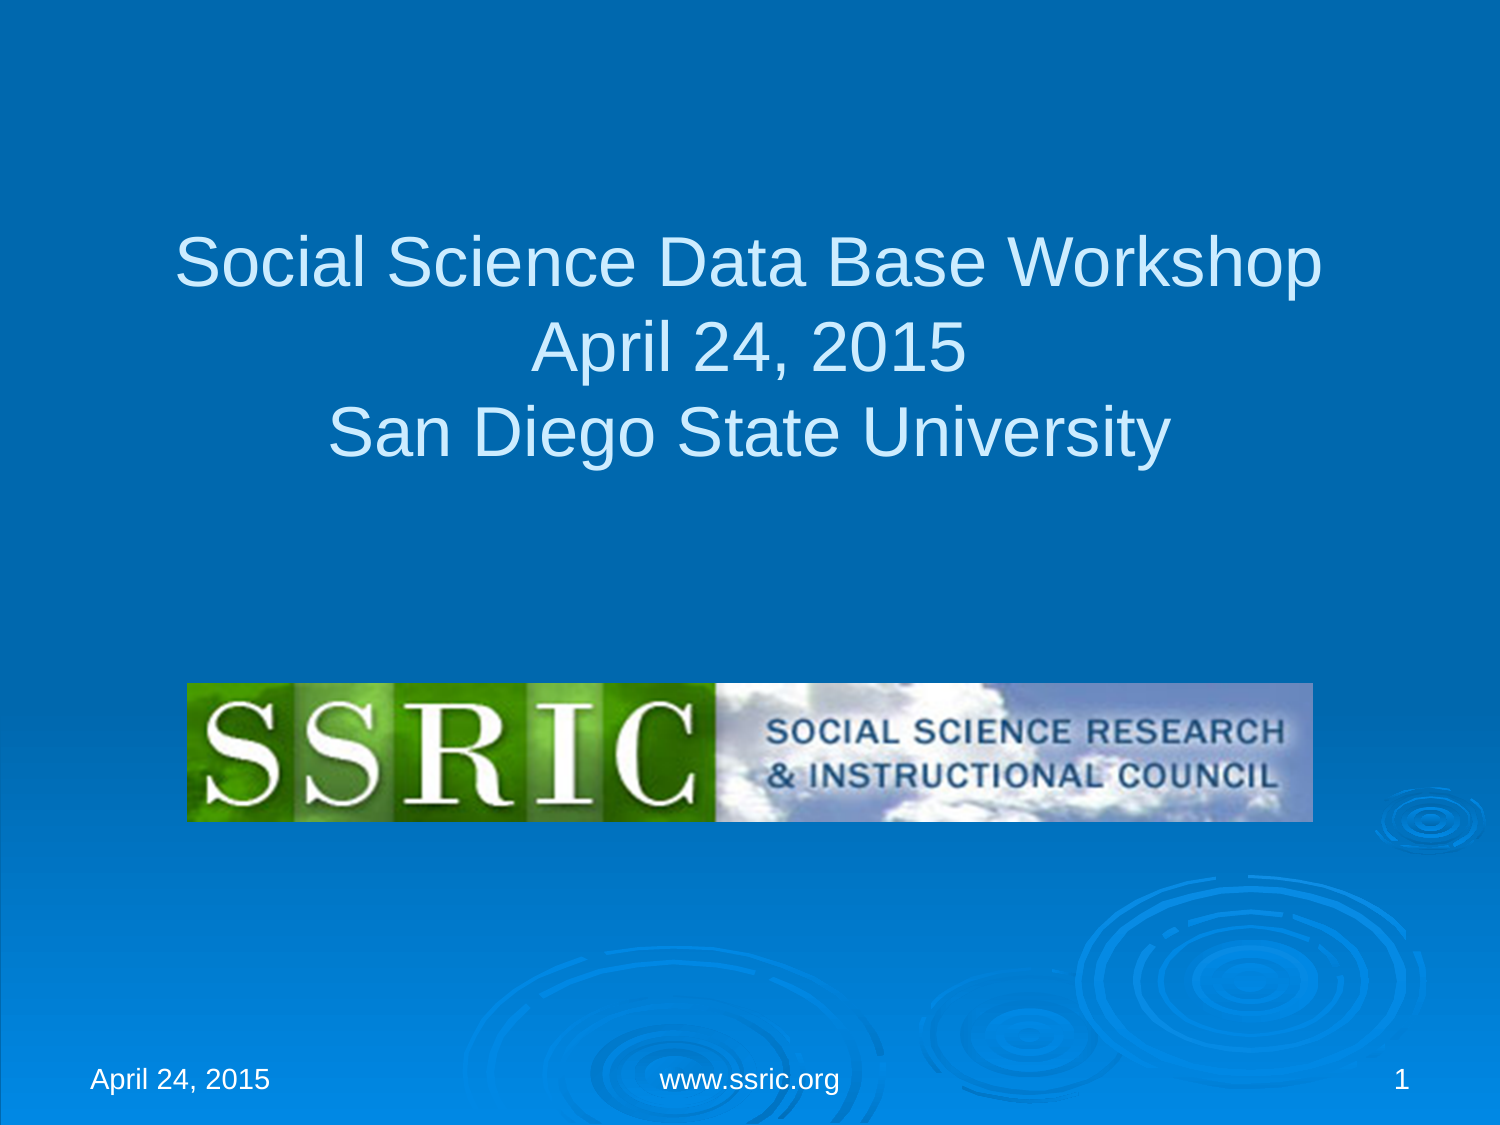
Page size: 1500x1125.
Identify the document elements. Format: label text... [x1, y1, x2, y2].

slide_number 1 [1074, 1024, 1426, 1103]
footer www.ssric.org [512, 1024, 988, 1103]
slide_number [74, 1024, 426, 1103]
title Social Science Data Base Workshop April 24, 2015 San Diego State University [74, 37, 1426, 480]
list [187, 683, 1313, 822]
